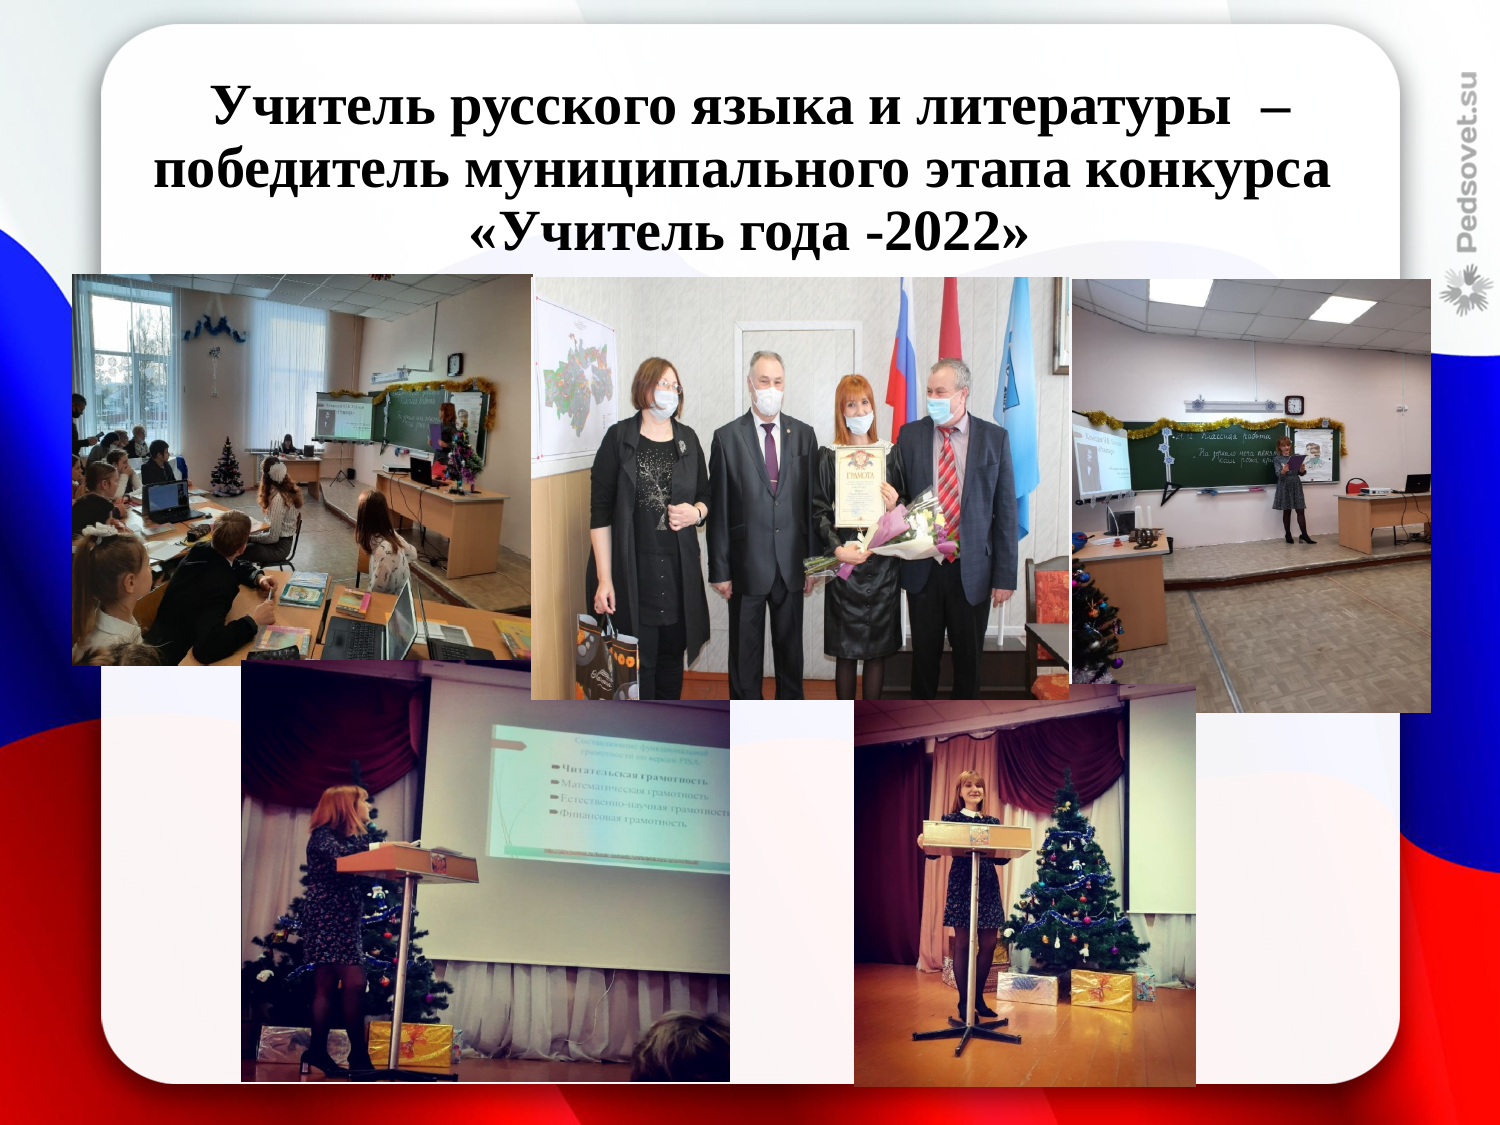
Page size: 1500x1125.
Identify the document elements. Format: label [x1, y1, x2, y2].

list [72, 274, 533, 666]
picture [0, 0, 1500, 1125]
